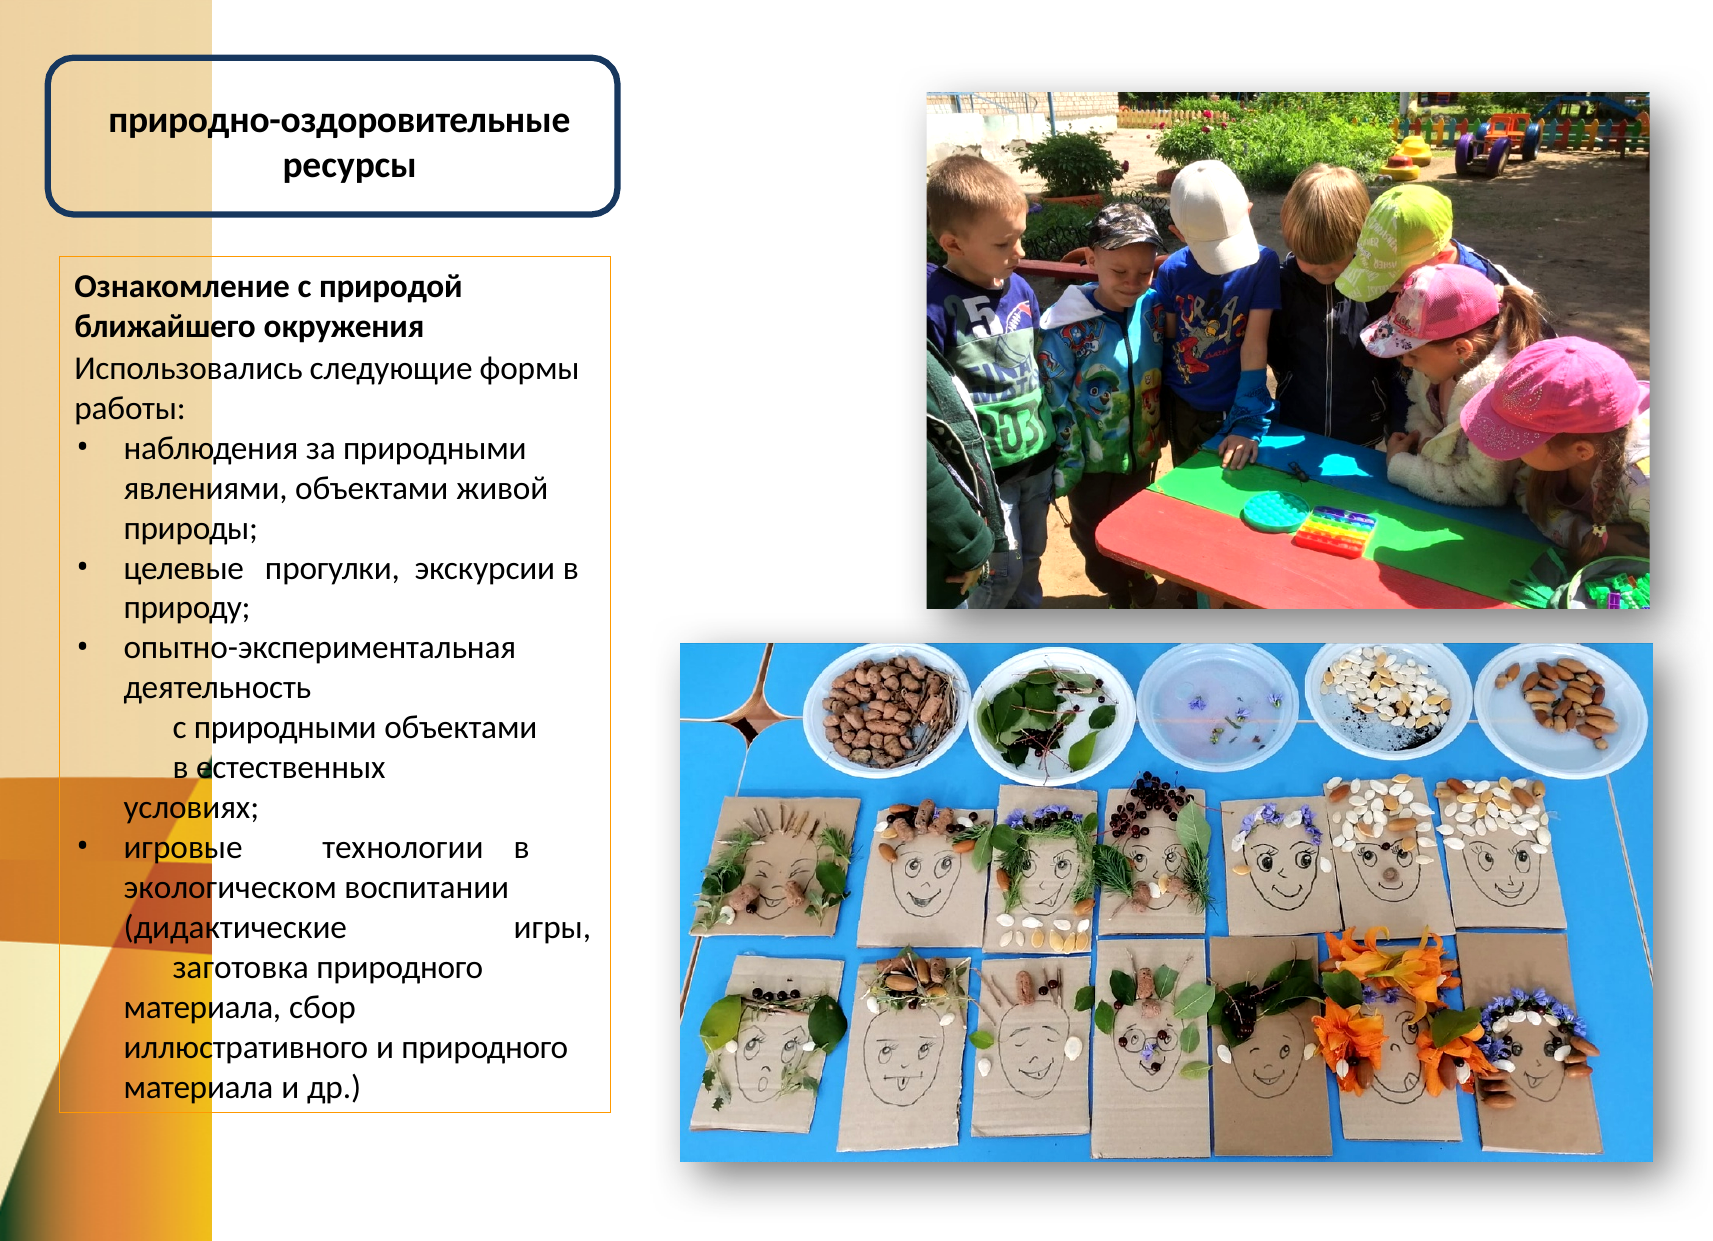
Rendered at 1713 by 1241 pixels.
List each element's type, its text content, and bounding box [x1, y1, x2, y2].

picture [926, 92, 1650, 609]
text_box [217, 57, 618, 215]
text_box Ознакомление с природой ближайшего окружения Использовались следующие формы работы: наблюдения за природными явлениями, объектами живой природы; целевые прогулки, экскурсии в природу; опытно-экспериментальная деятельность с природными объектами в естественных условиях; игровые технологии в экологическом воспитании (дидактические игры, заготовка природного материала, сбор иллюстративного и природного материала и др.) [217, 256, 611, 1113]
picture [0, 0, 213, 1241]
picture [680, 643, 1653, 1162]
